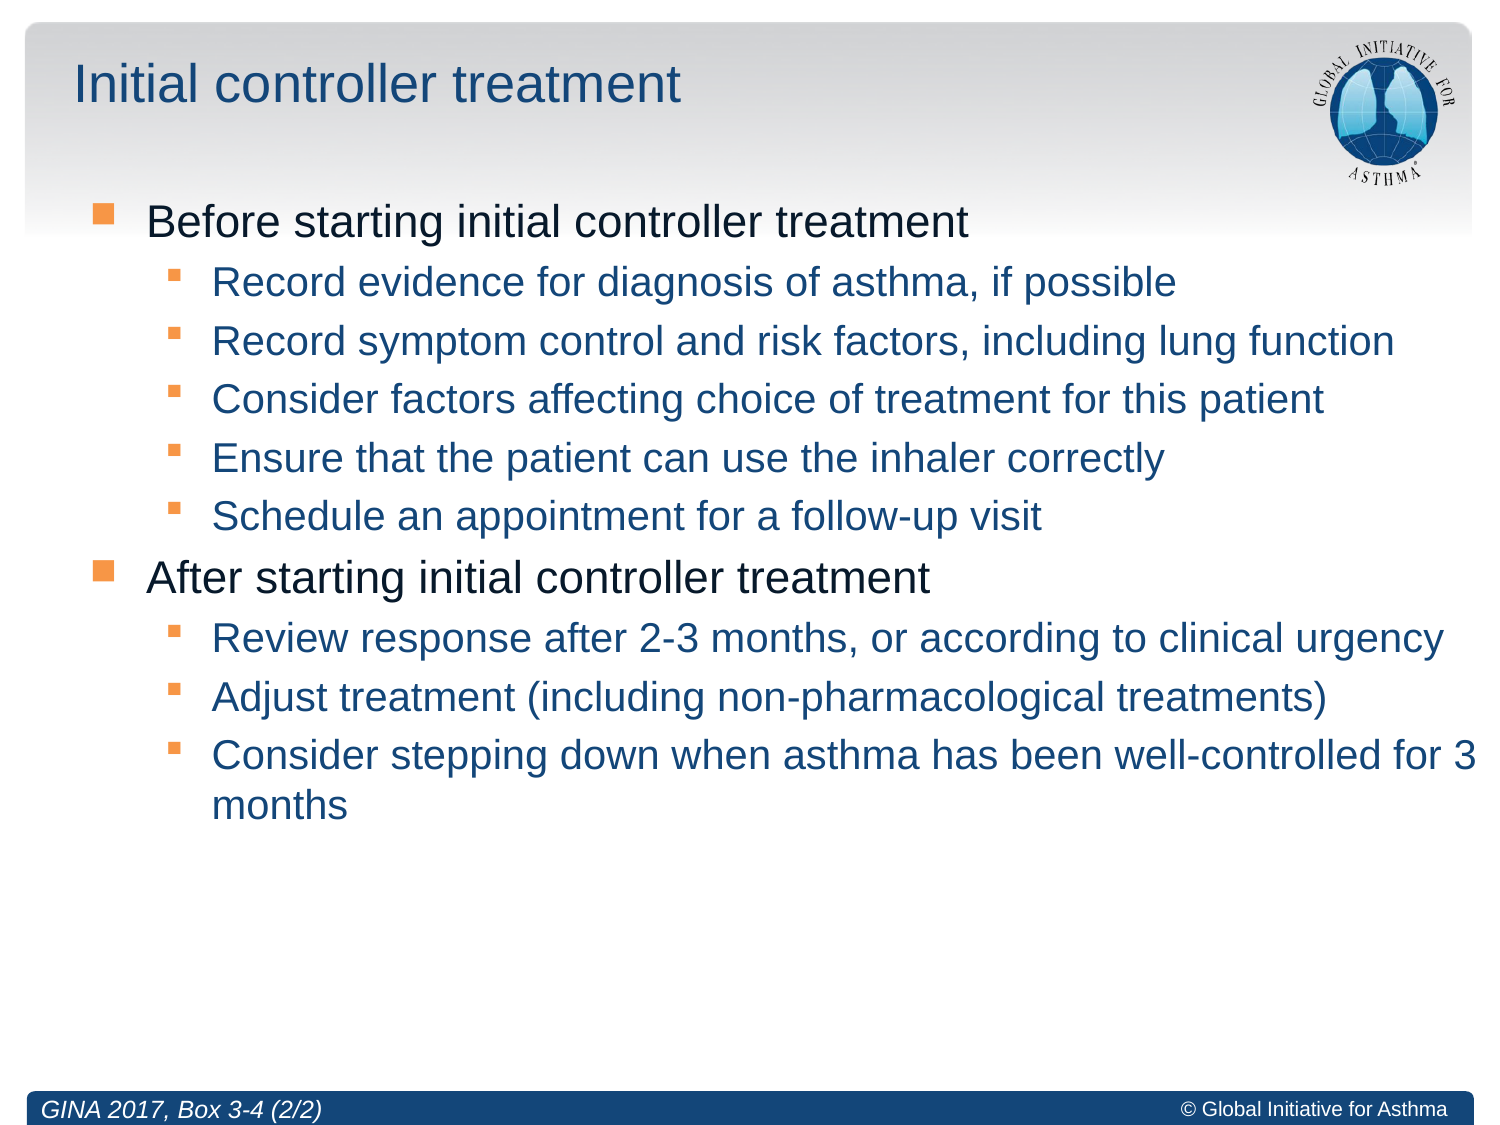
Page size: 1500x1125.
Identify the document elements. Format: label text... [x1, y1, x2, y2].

list Before starting initial controller treatment Record evidence for diagnosis of asthma, if possible Record symptom control and risk factors, including lung function Consider factors affecting choice of treatment for this patient Ensure that the patient can use the inhaler correctly Schedule an appointment for a follow-up visit After starting initial controller treatment Review response after 2-3 months, or according to clinical urgency Adjust treatment (including non-pharmacological treatments) Consider stepping down when asthma has been well-controlled for 3 months [75, 184, 1500, 1047]
text_box GINA 2017, Box 3-4 (2/2) [26, 1086, 362, 1125]
picture [24, 22, 1472, 269]
title Initial controller treatment [28, 41, 1272, 195]
